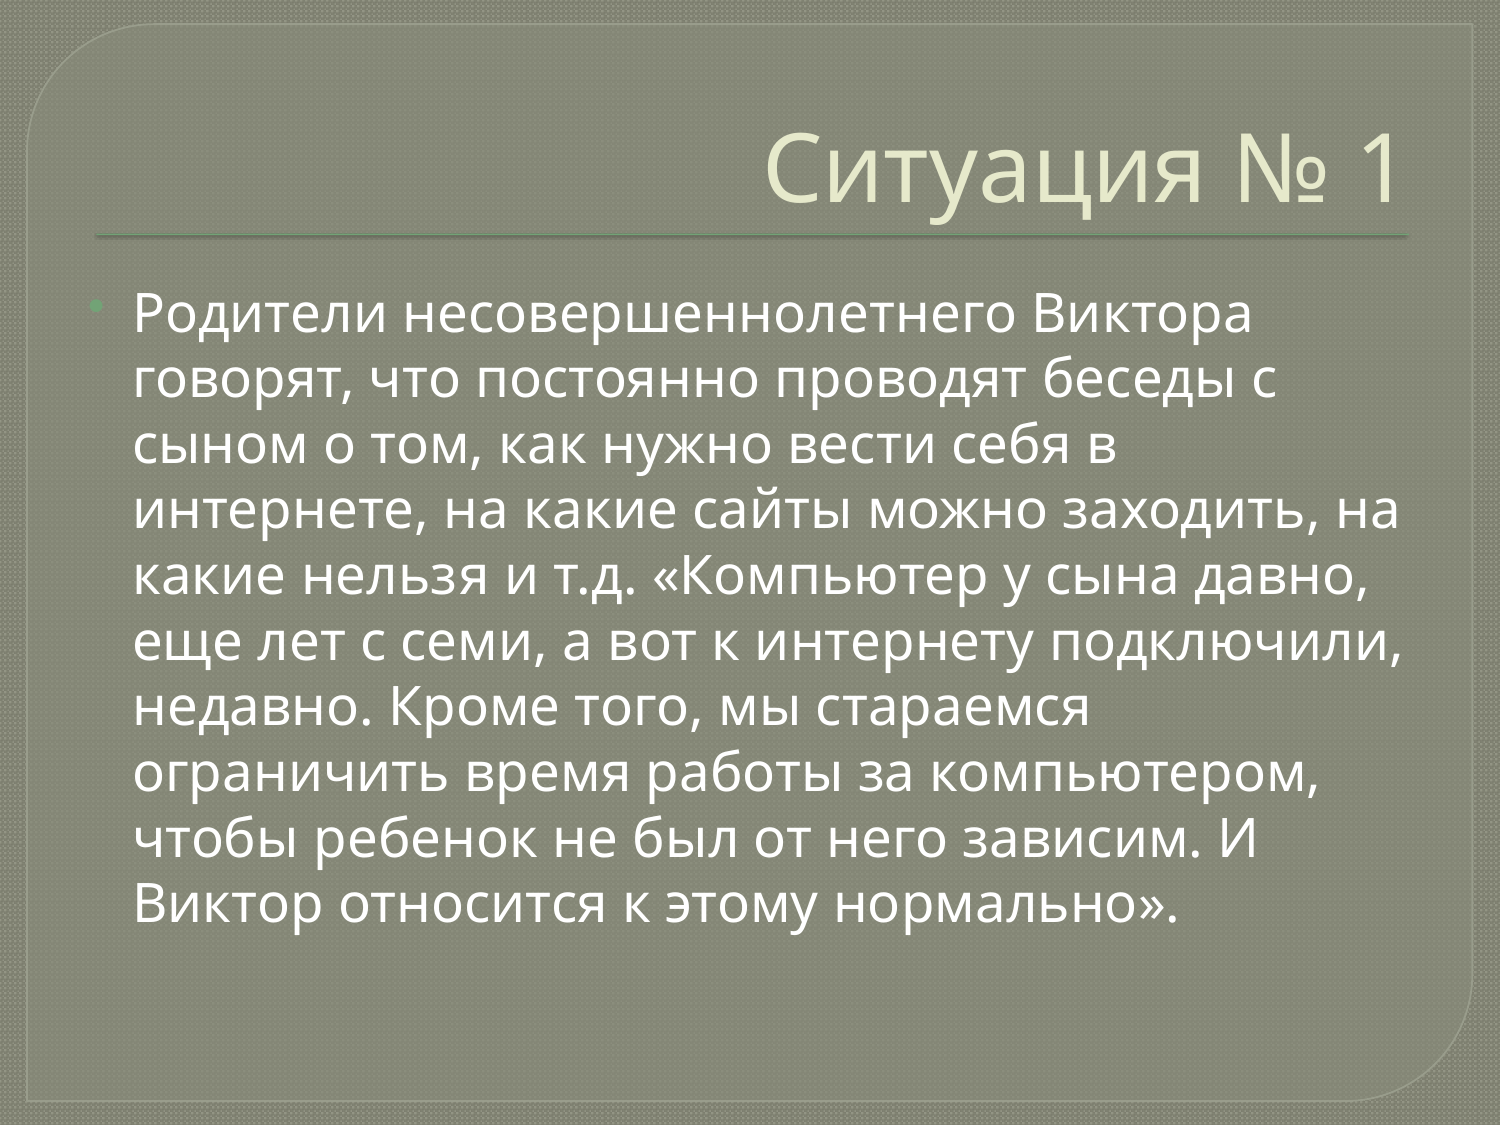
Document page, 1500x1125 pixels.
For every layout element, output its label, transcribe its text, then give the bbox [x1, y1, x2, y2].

title Ситуация № 1 [75, 41, 1425, 230]
list Родители несовершеннолетнего Виктора говорят, что постоянно проводят беседы с сыном о том, как нужно вести себя в интернете, на какие сайты можно заходить, на какие нельзя и т.д. «Компьютер у сына давно, еще лет с семи, а вот к интернету подключили, недавно. Кроме того, мы стараемся ограничить время работы за компьютером, чтобы ребенок не был от него зависим. И Виктор относится к этому нормально». [75, 270, 1425, 1013]
